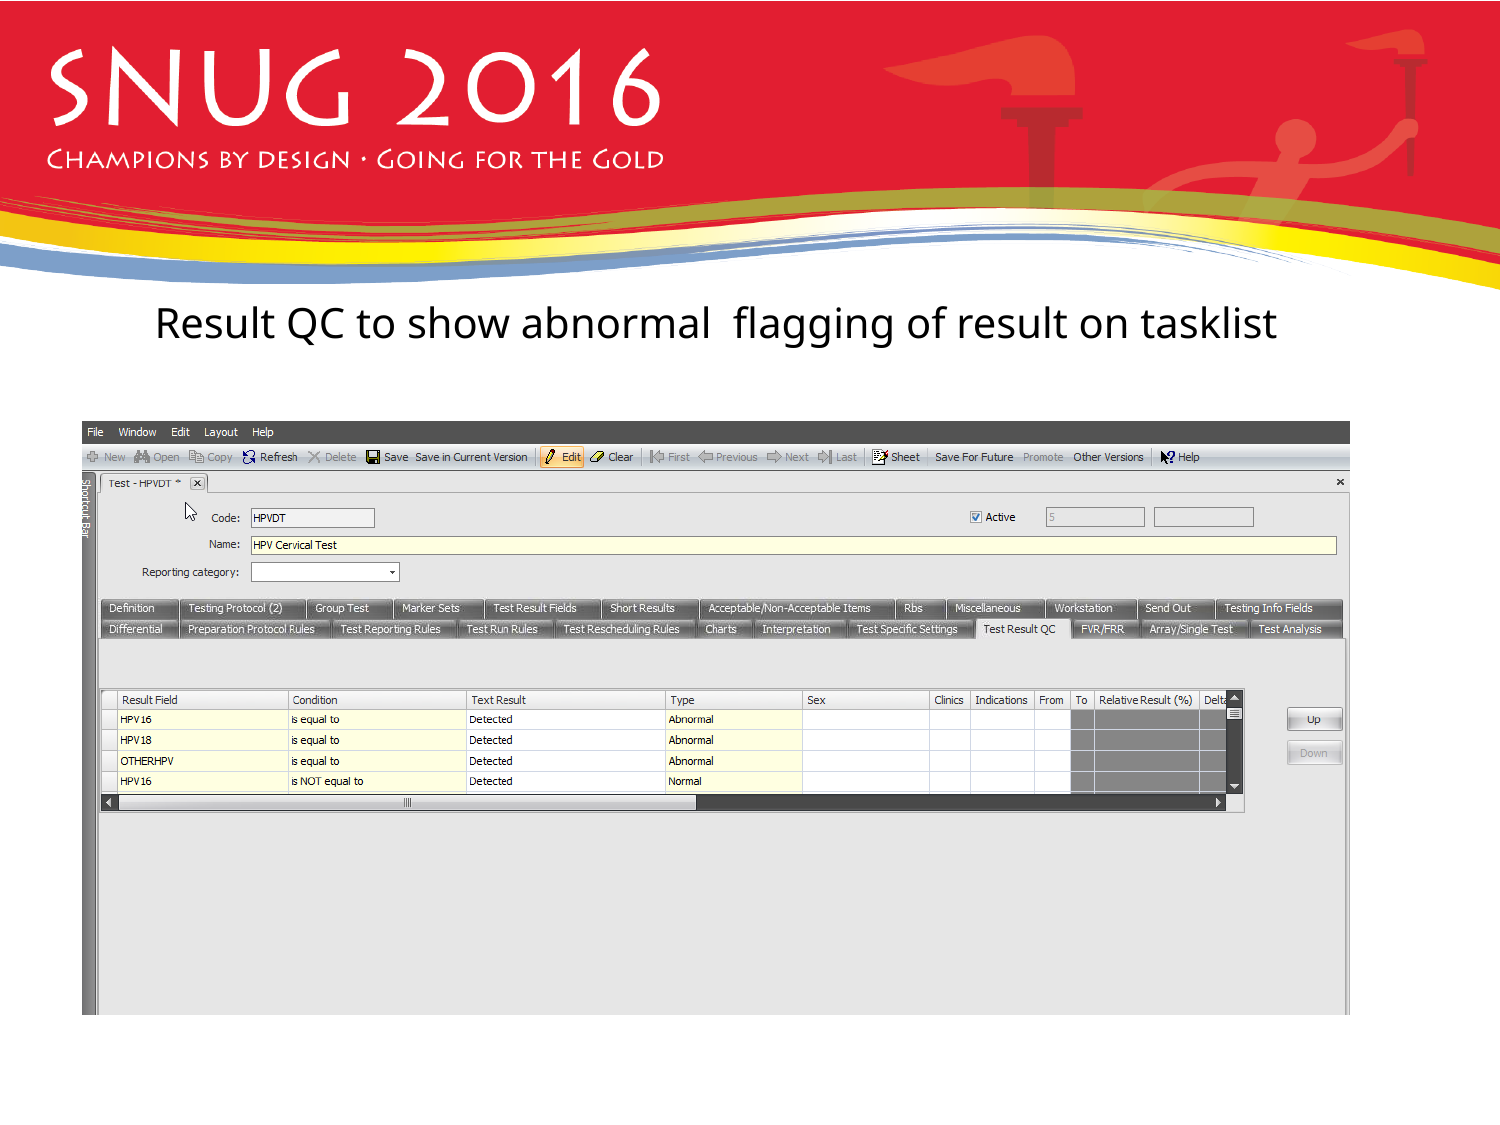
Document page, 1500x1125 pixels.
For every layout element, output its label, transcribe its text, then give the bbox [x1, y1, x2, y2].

picture [82, 421, 1350, 1015]
picture [0, 1, 1500, 293]
text_box Result QC to show abnormal flagging of result on tasklist [82, 295, 1350, 355]
